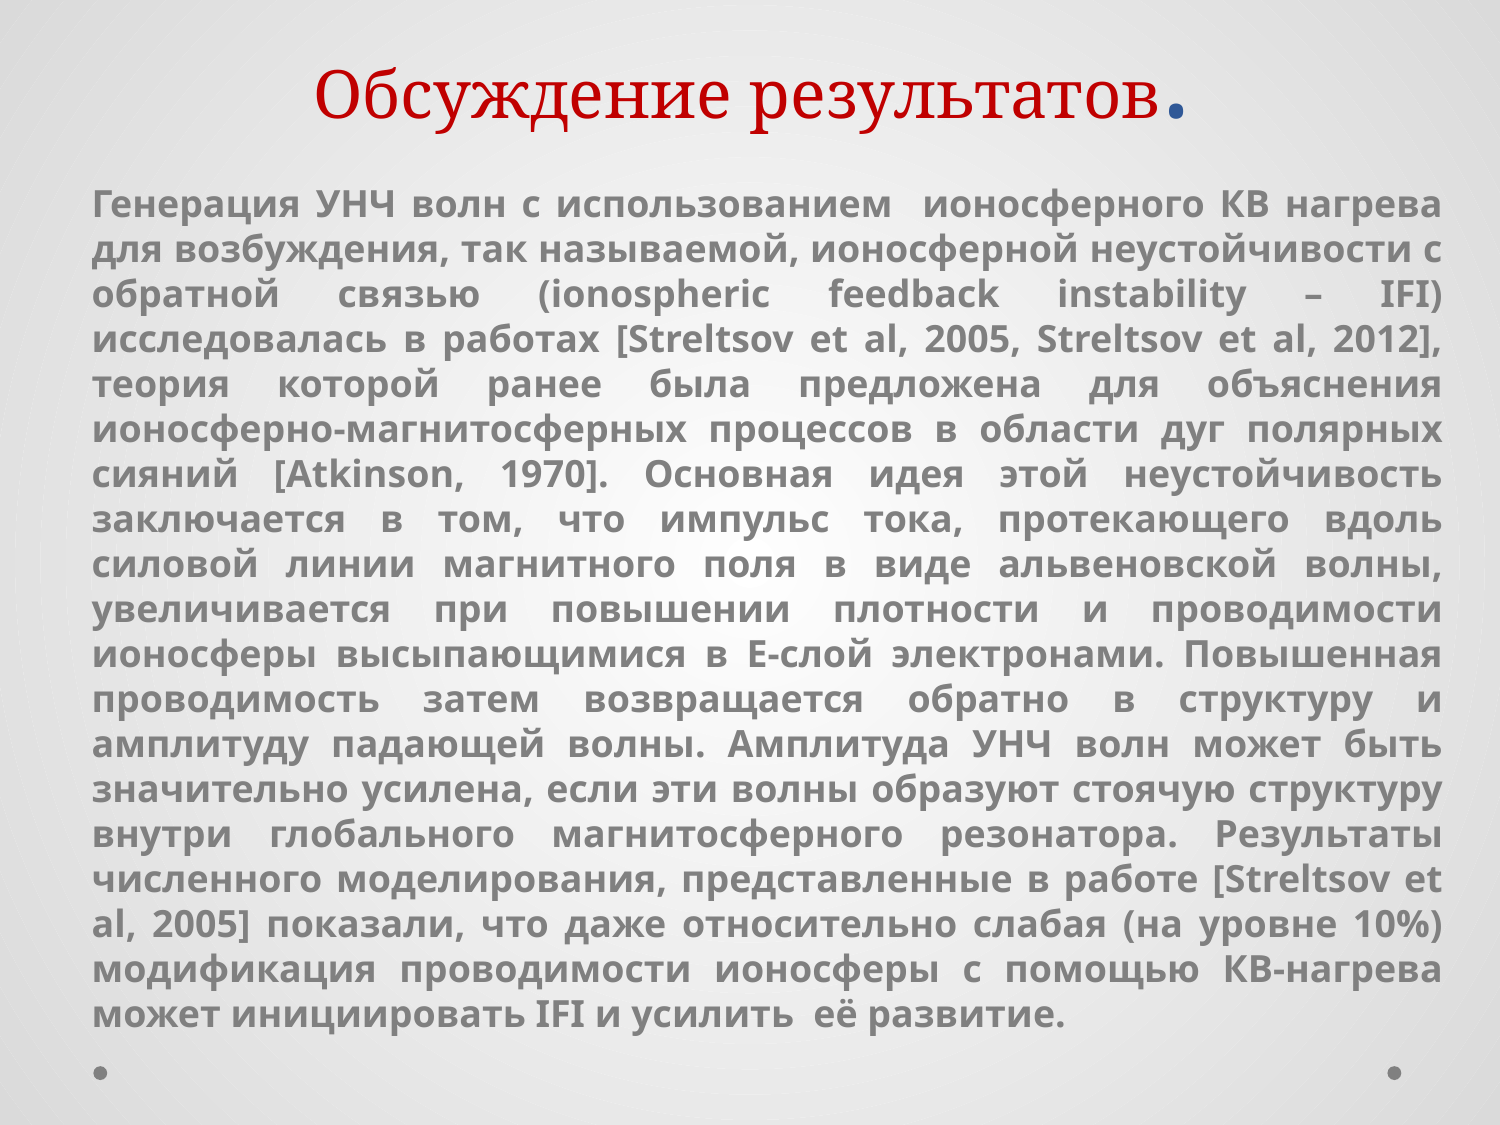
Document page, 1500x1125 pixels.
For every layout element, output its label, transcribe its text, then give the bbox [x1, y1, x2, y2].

list Генерация УНЧ волн с использованием ионосферного КВ нагрева для возбуждения, так называемой, ионосферной неустойчивости с обратной связью (ionospheric feedback instability – IFI) исследовалась в работах [Streltsov et al, 2005, Streltsov et al, 2012], теория которой ранее была предложена для объяснения ионосферно-магнитосферных процессов в области дуг полярных сияний [Atkinson, 1970]. Основная идея этой неустойчивость заключается в том, что импульс тока, протекающего вдоль силовой линии магнитного поля в виде альвеновской волны, увеличивается при повышении плотности и проводимости ионосферы высыпающимися в E-слой электронами. Повышенная проводимость затем возвращается обратно в структуру и амплитуду падающей волны. Амплитуда УНЧ волн может быть значительно усилена, если эти волны образуют стоячую структуру внутри глобального магнитосферного резонатора. Результаты численного моделирования, представленные в работе [Streltsov et al, 2005] показали, что даже относительно слабая (на уровне 10%) модификация проводимости ионосферы с помощью КВ-нагрева может инициировать IFI и усилить её развитие. [76, 172, 1459, 1005]
title Обсуждение результатов. [76, 54, 1427, 149]
